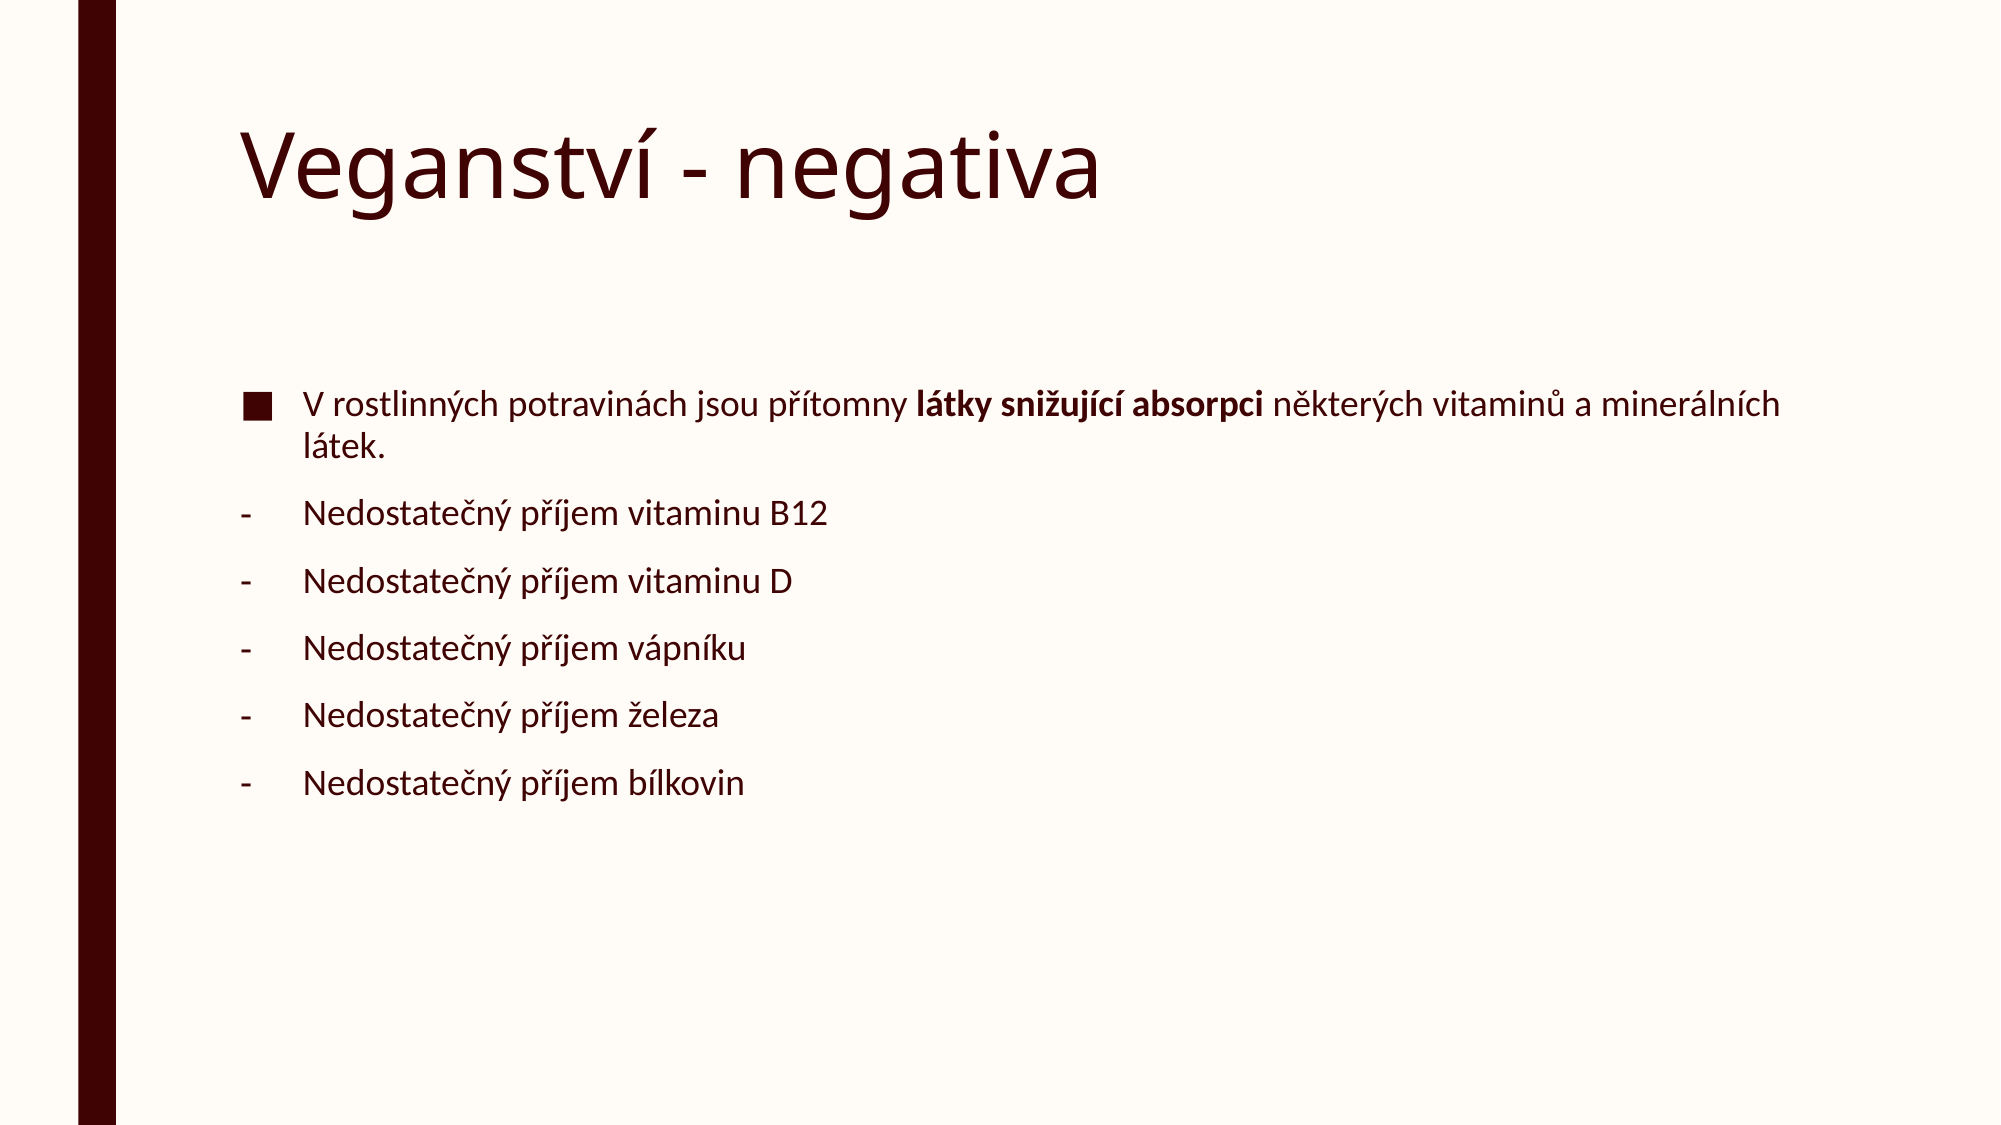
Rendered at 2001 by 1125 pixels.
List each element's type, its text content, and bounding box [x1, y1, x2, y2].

list V rostlinných potravinách jsou přítomny látky snižující absorpci některých vitaminů a minerálních látek. Nedostatečný příjem vitaminu B12 Nedostatečný příjem vitaminu D Nedostatečný příjem vápníku Nedostatečný příjem železa Nedostatečný příjem bílkovin [225, 375, 1800, 963]
title Veganství - negativa [225, 112, 1800, 357]
